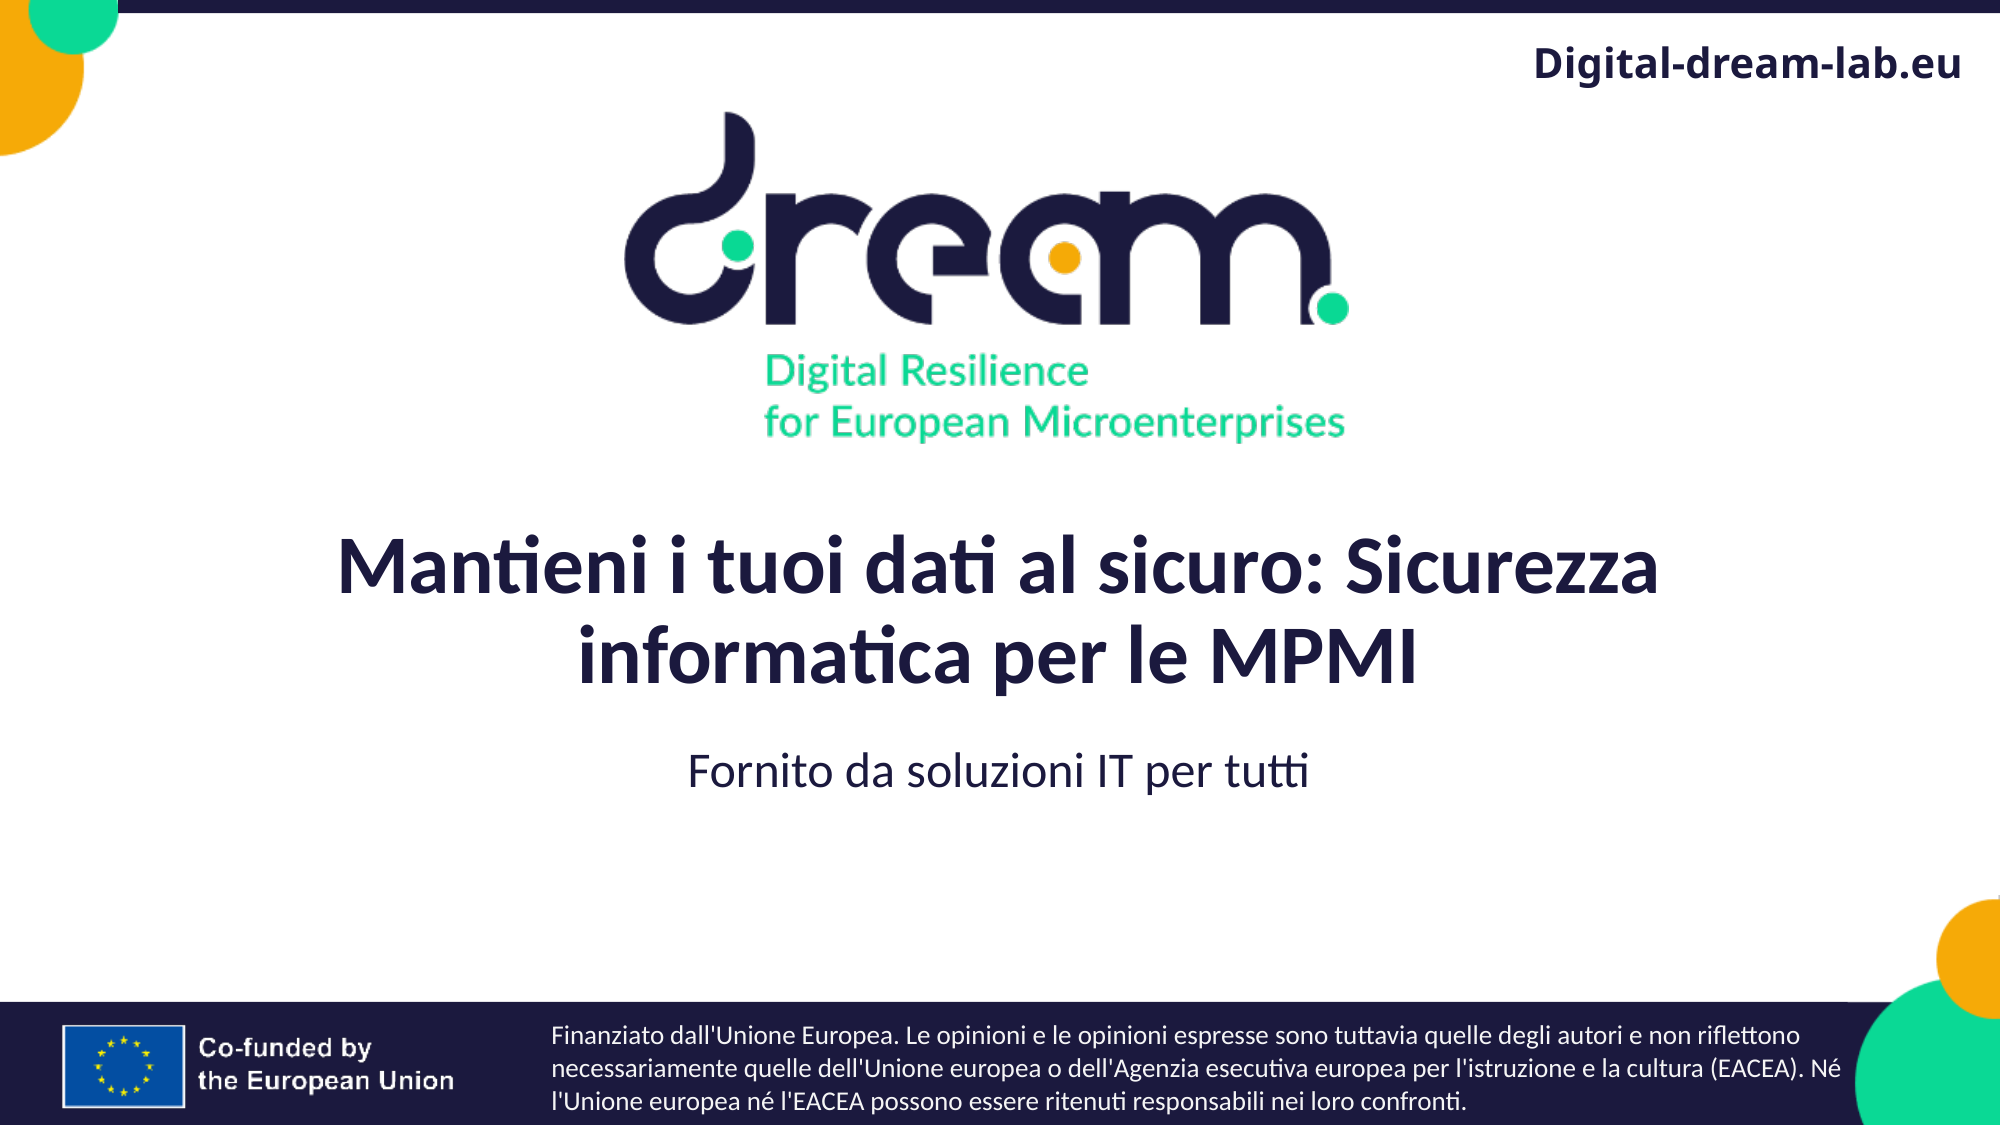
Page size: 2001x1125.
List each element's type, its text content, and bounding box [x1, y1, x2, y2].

picture [0, 0, 122, 175]
picture [1847, 895, 2000, 1125]
title Mantieni i tuoi dati al sicuro: Sicurezza informatica per le MPMI [136, 506, 1862, 710]
list Fornito da soluzioni IT per tutti [136, 736, 1862, 939]
picture [624, 95, 1349, 461]
picture [56, 1022, 480, 1112]
